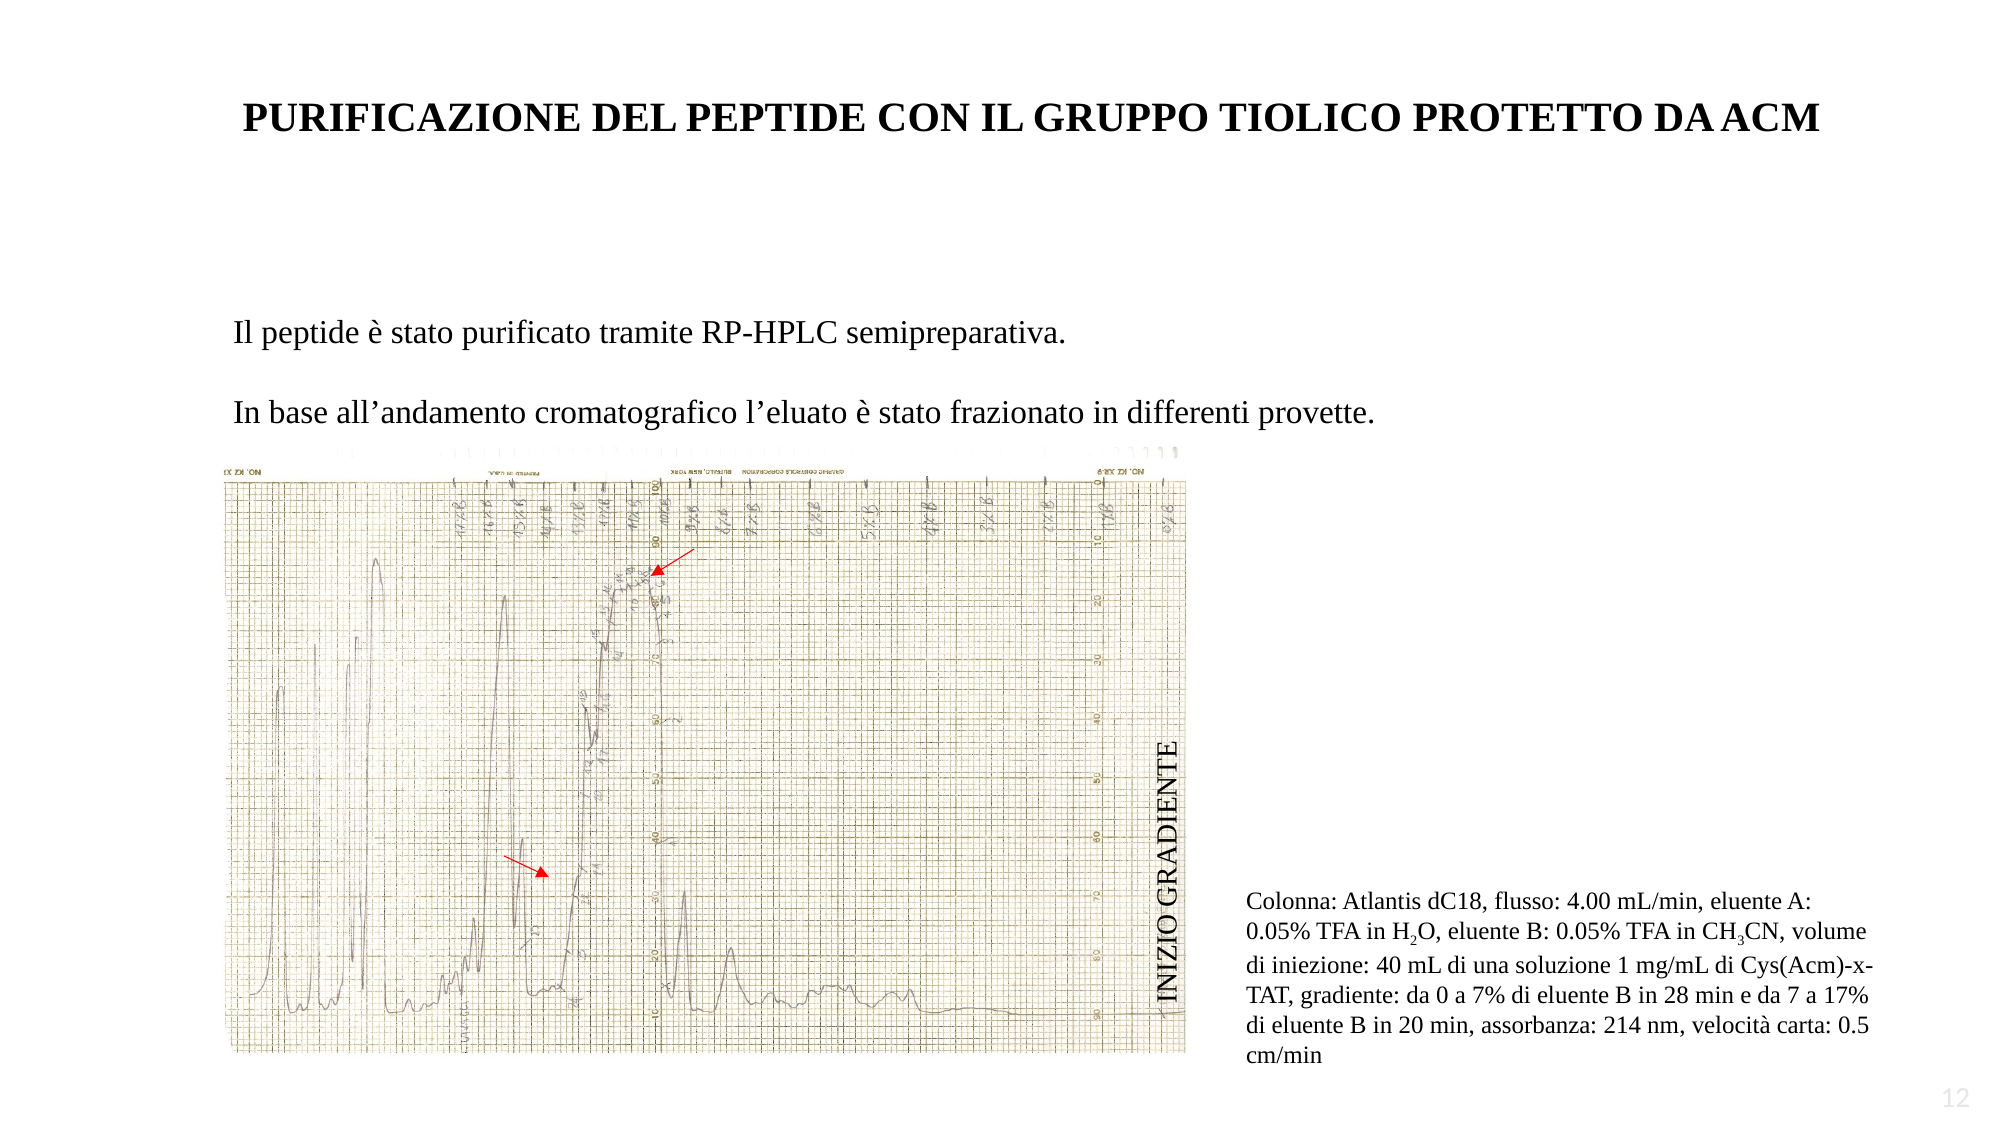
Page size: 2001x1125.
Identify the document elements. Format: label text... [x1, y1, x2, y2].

text_box Purificazione del peptide con il gruppo tiolico protetto da Acm [193, 81, 1140, 147]
text_box Il peptide è stato purificato tramite RP-HPLC semipreparativa. In base all’andamento cromatografico l’eluato è stato frazionato in differenti provette. [218, 302, 1140, 438]
text_box Purificazione del peptide con il gruppo tiolico protetto da Acm [1190, 81, 1870, 147]
text_box Colonna: Atlantis dC18, flusso: 4.00 mL/min, eluente A: 0.05% TFA in H2O, eluente B: 0.05% TFA in CH3CN, volume di iniezione: 40 mL di una soluzione 1 mg/mL di Cys(Acm)-x-TAT, gradiente: da 0 a 7% di eluente B in 28 min e da 7 a 17% di eluente B in 20 min, assorbanza: 214 nm, velocità carta: 0.5 cm/min [1231, 877, 1894, 1125]
picture [218, 438, 1191, 1058]
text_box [504, 855, 549, 877]
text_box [650, 549, 694, 576]
text_box Il peptide è stato purificato tramite RP-HPLC semipreparativa. In base all’andamento cromatografico l’eluato è stato frazionato in differenti provette. [1190, 302, 1782, 478]
text_box INIZIO GRADIENTE [1140, 16, 1190, 438]
